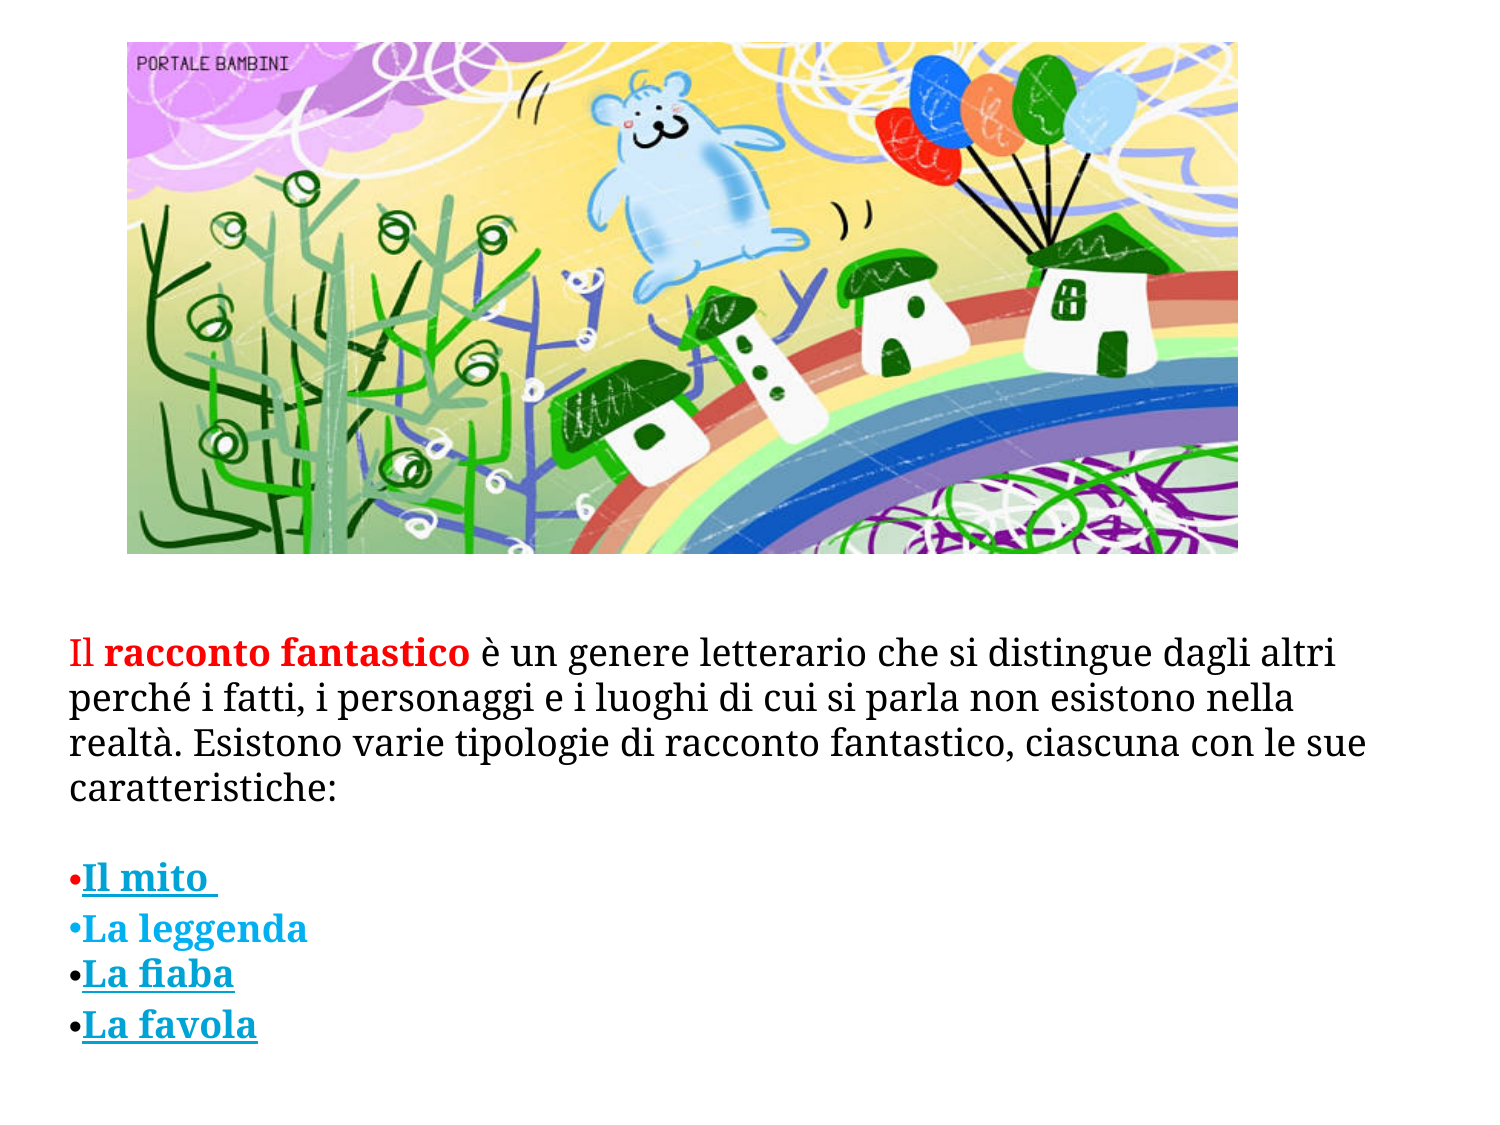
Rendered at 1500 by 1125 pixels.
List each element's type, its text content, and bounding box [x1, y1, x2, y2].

picture [126, 42, 1238, 554]
text_box Il racconto fantastico è un genere letterario che si distingue dagli altri perché i fatti, i personaggi e i luoghi di cui si parla non esistono nella realtà. Esistono varie tipologie di racconto fantastico, ciascuna con le sue caratteristiche: Il mito La leggenda La fiaba La favola [54, 621, 1436, 1060]
